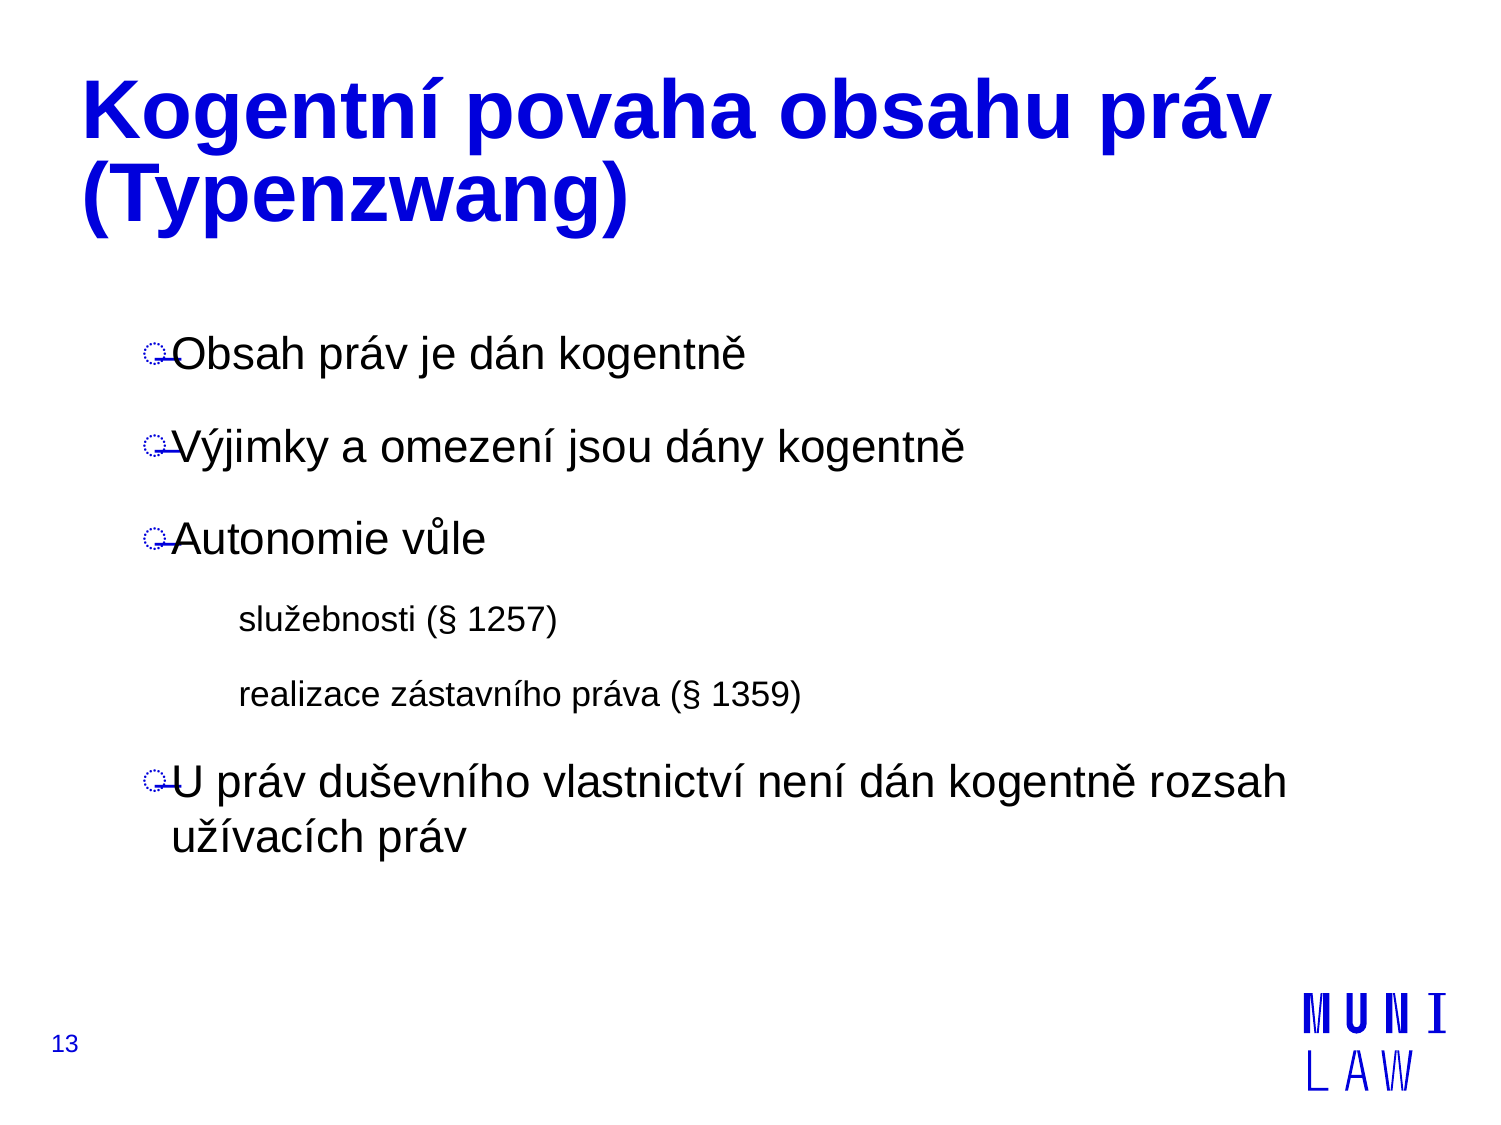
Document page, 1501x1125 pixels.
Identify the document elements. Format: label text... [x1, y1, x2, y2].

title Kogentní povaha obsahu práv (Typenzwang) [81, 71, 1406, 146]
slide_number 13 [50, 1021, 82, 1063]
list Obsah práv je dán kogentně Výjimky a omezení jsou dány kogentně Autonomie vůle služebnosti (§ 1257) realizace zástavního práva (§ 1359) U práv duševního vlastnictví není dán kogentně rozsah užívacích práv [88, 256, 1412, 996]
